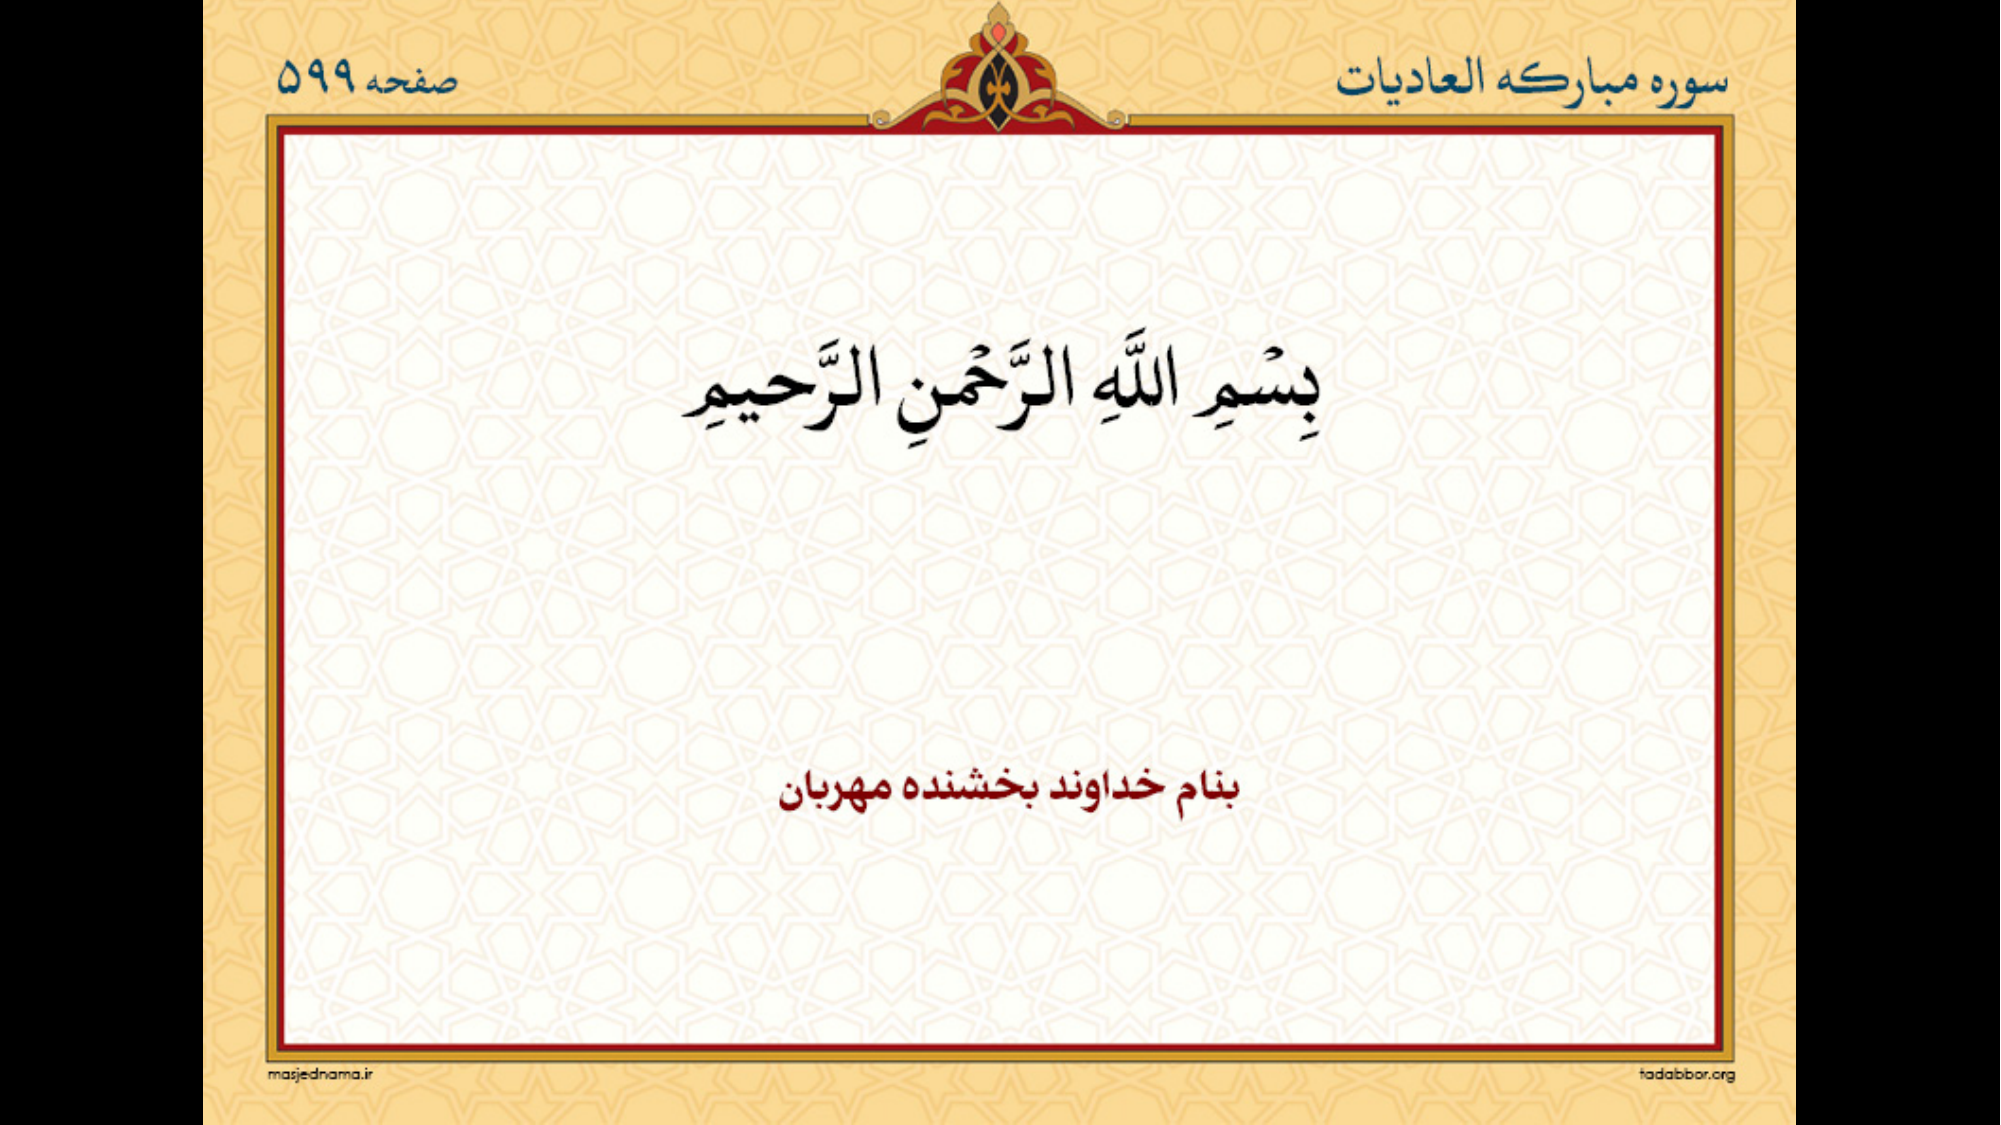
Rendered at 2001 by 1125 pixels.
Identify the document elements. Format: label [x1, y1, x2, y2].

picture [203, 0, 1796, 1125]
